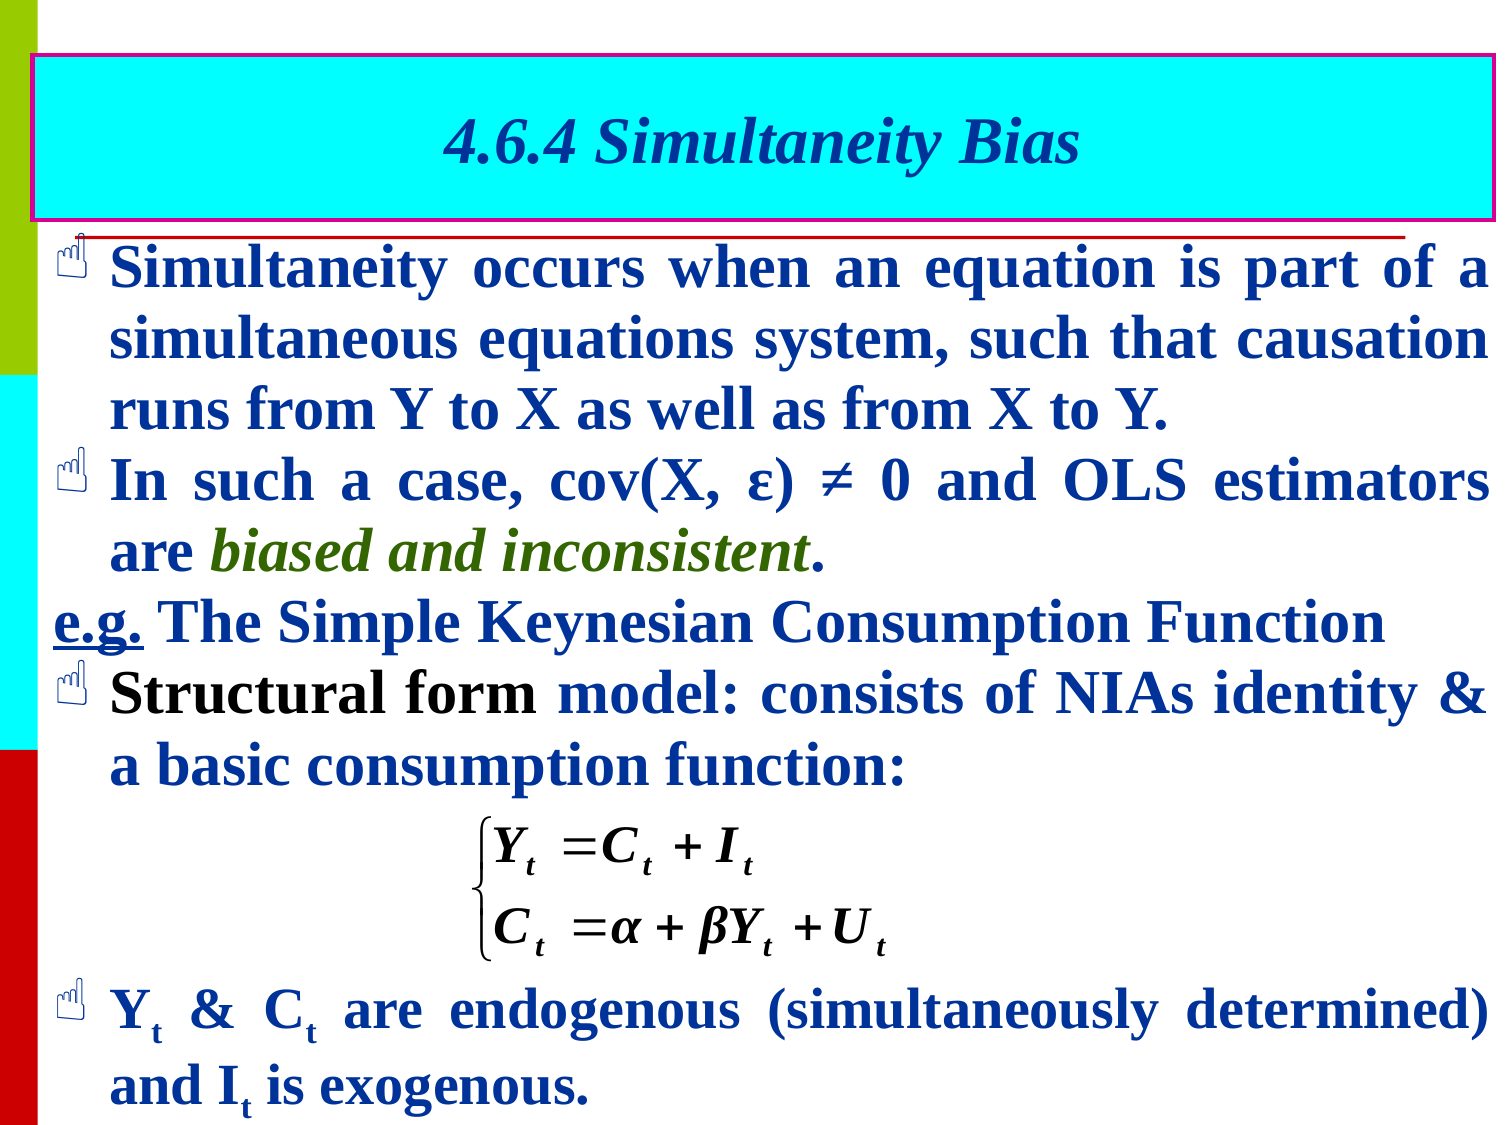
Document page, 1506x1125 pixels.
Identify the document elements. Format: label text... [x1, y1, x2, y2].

title 4.6.4 Simultaneity Bias [30, 53, 1496, 222]
list Simultaneity occurs when an equation is part of a simultaneous equations system, such that causation runs from Y to X as well as from X to Y. In such a case, cov(X, ε) ≠ 0 and OLS estimators are biased and inconsistent. e.g. The Simple Keynesian Consumption Function Structural form model: consists of NIAs identity & a basic consumption function: Yt & Ct are endogenous (simultaneously determined) and It is exogenous. [37, 222, 1506, 1125]
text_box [459, 805, 906, 973]
